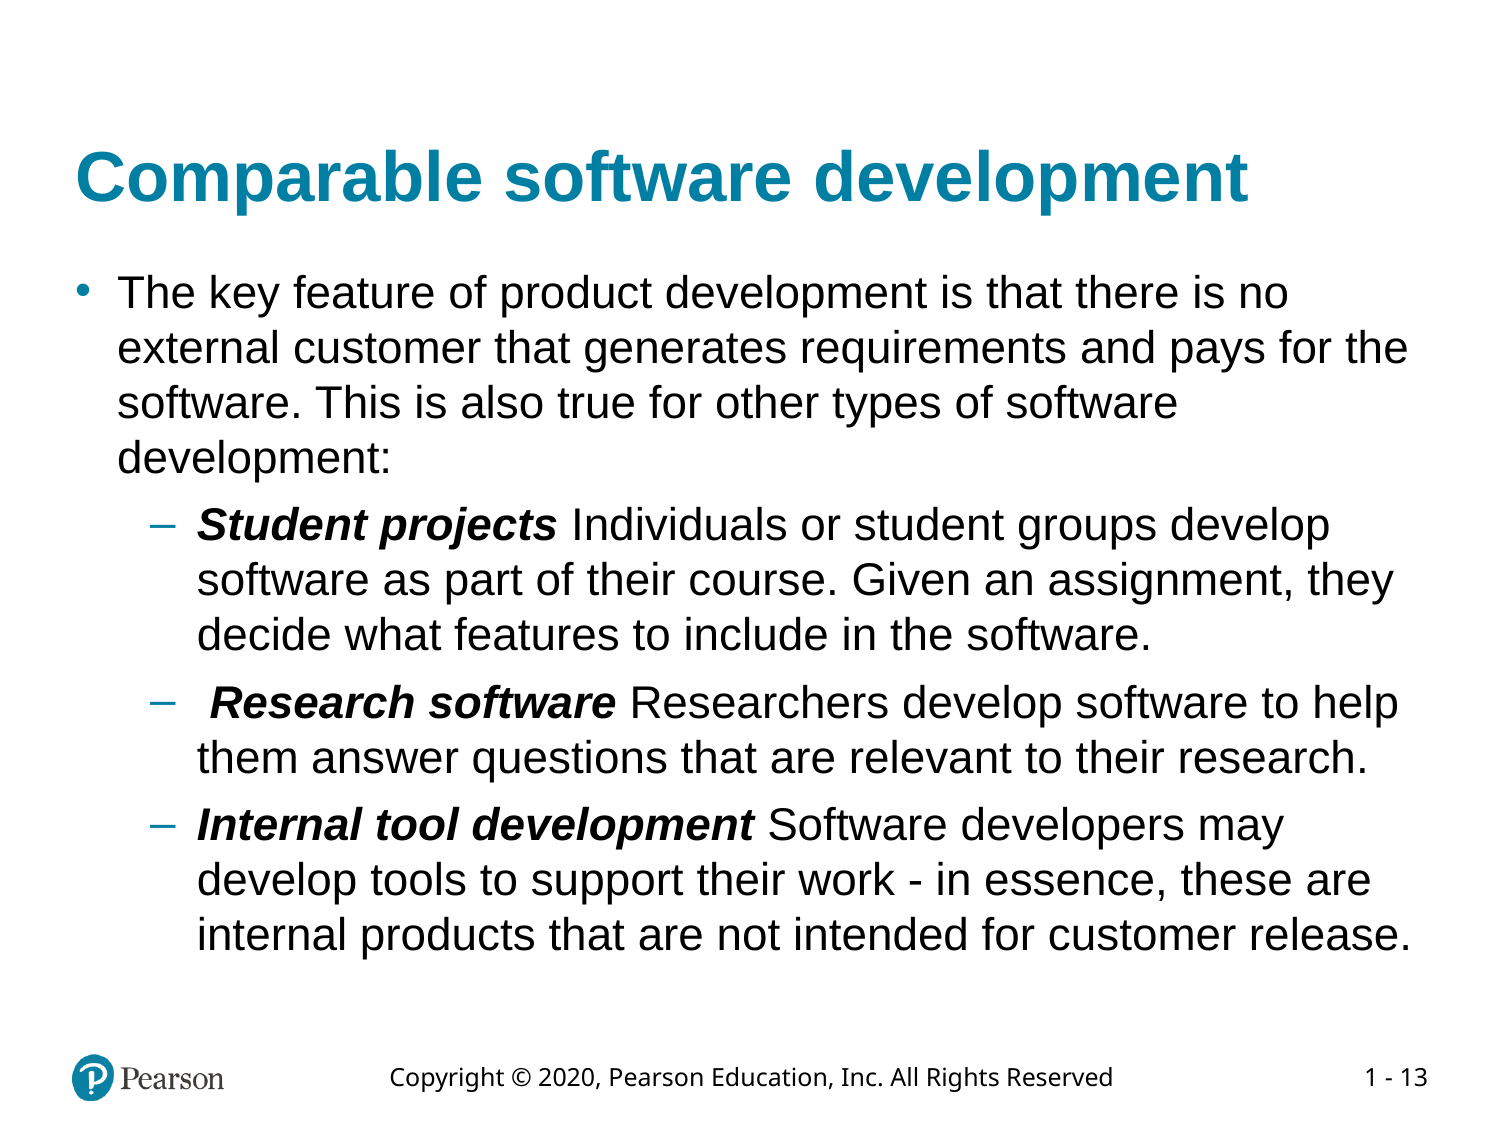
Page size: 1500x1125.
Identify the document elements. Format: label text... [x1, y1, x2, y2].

picture [81, 1064, 107, 1089]
picture [72, 1087, 83, 1101]
picture [72, 1054, 89, 1072]
list The key feature of product development is that there is no external customer that generates requirements and pays for the software. This is also true for other types of software development: Student projects Individuals or student groups develop software as part of their course. Given an assignment, they decide what features to include in the software. Research software Researchers develop software to help them answer questions that are relevant to their research. Internal tool development Software developers may develop tools to support their work - in essence, these are internal products that are not intended for customer release. [75, 262, 1425, 1005]
picture [99, 1054, 224, 1101]
title Comparable software development [75, 35, 1425, 216]
